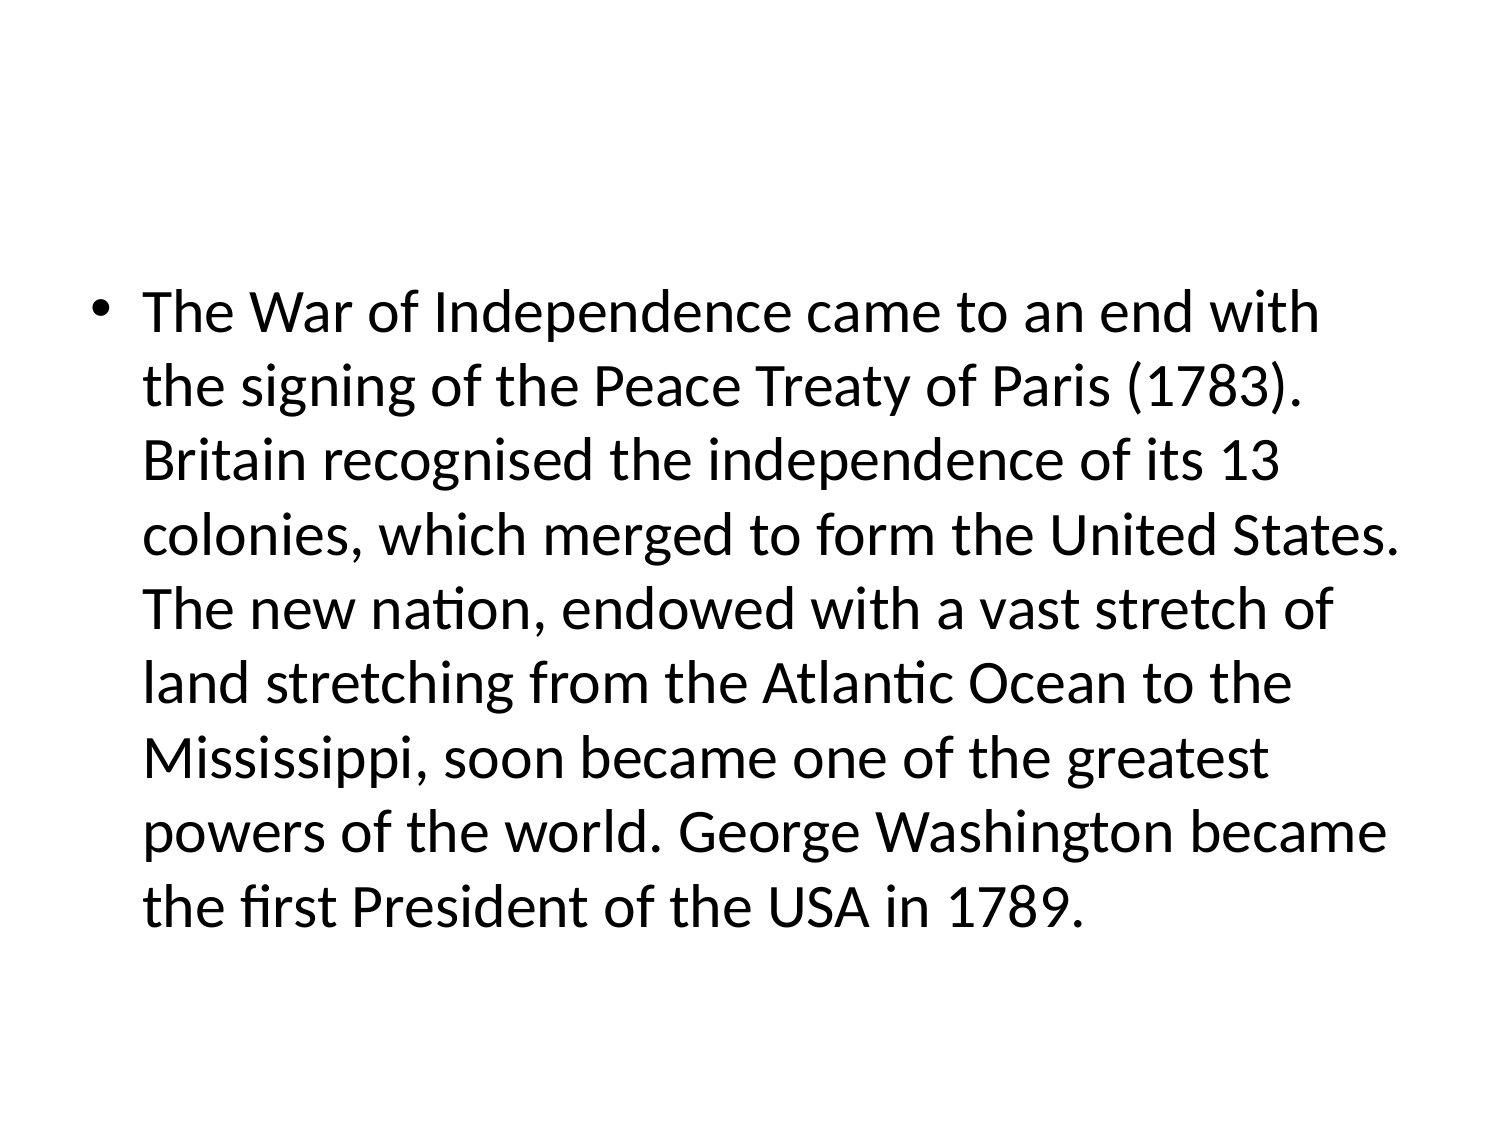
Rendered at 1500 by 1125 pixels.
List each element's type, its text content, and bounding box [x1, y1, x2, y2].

list The War of Independence came to an end with the signing of the Peace Treaty of Paris (1783). Britain recognised the independence of its 13 colonies, which merged to form the United States. The new nation, endowed with a vast stretch of land stretching from the Atlantic Ocean to the Mississippi, soon became one of the greatest powers of the world. George Washington became the first President of the USA in 1789. [75, 262, 1425, 1005]
